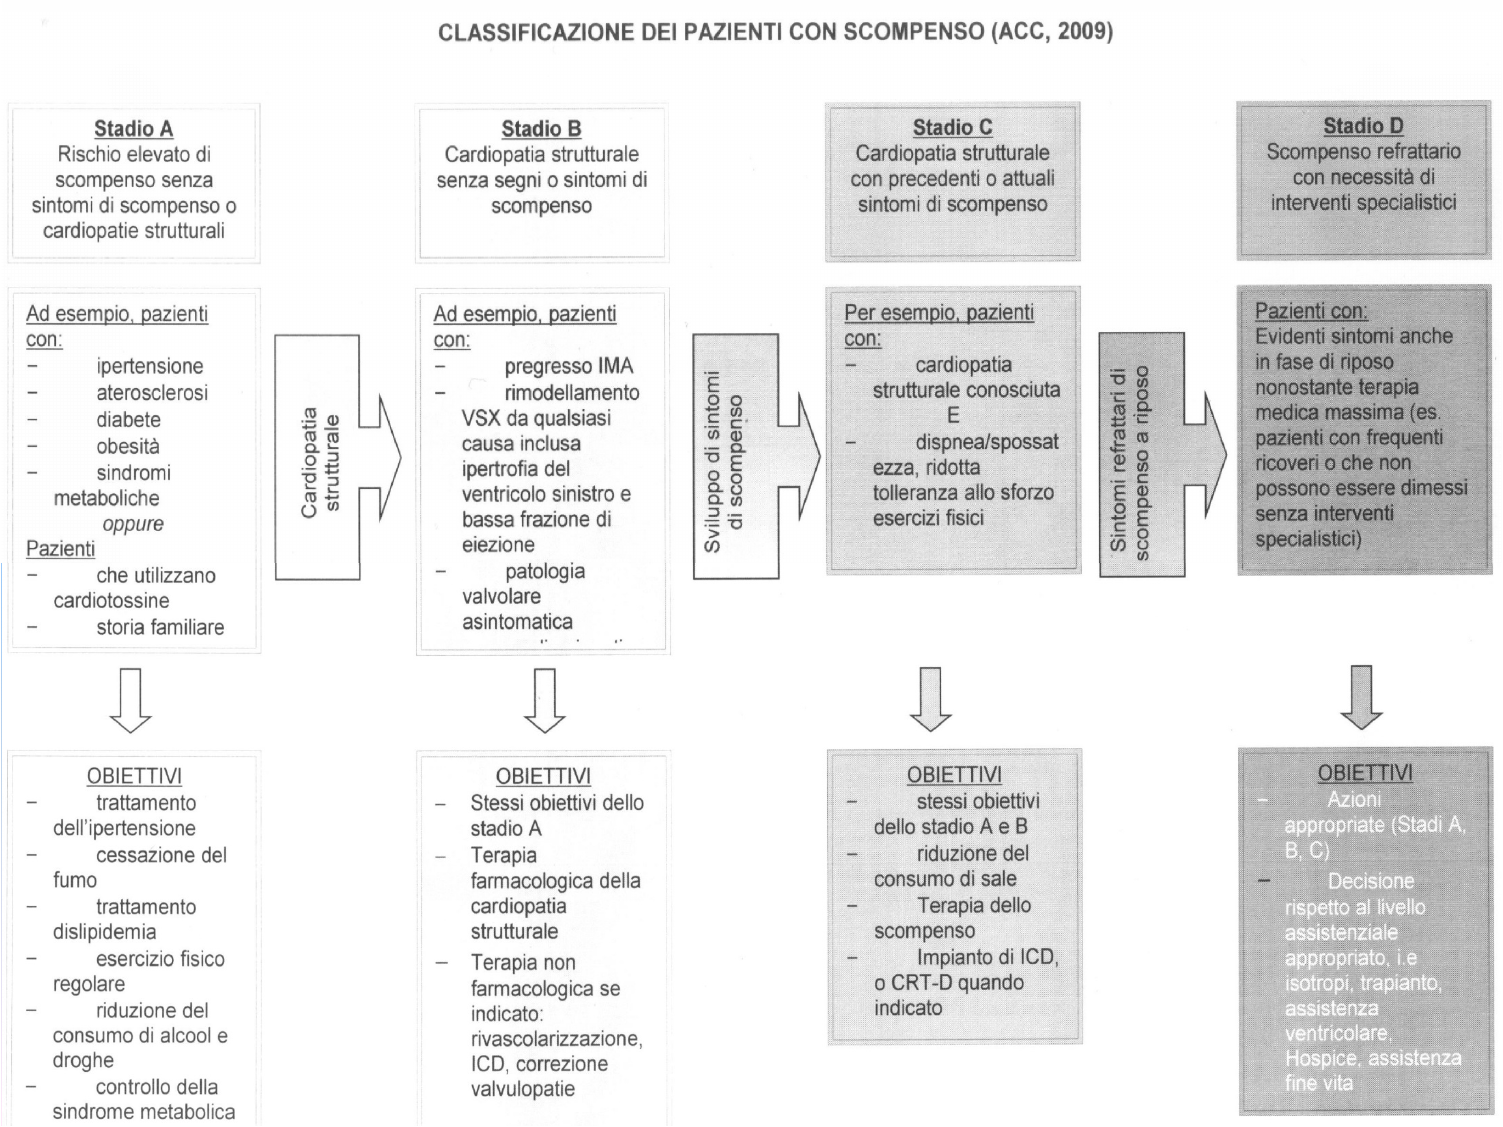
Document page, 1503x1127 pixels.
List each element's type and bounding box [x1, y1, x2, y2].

text_box [1, 0, 1503, 1126]
